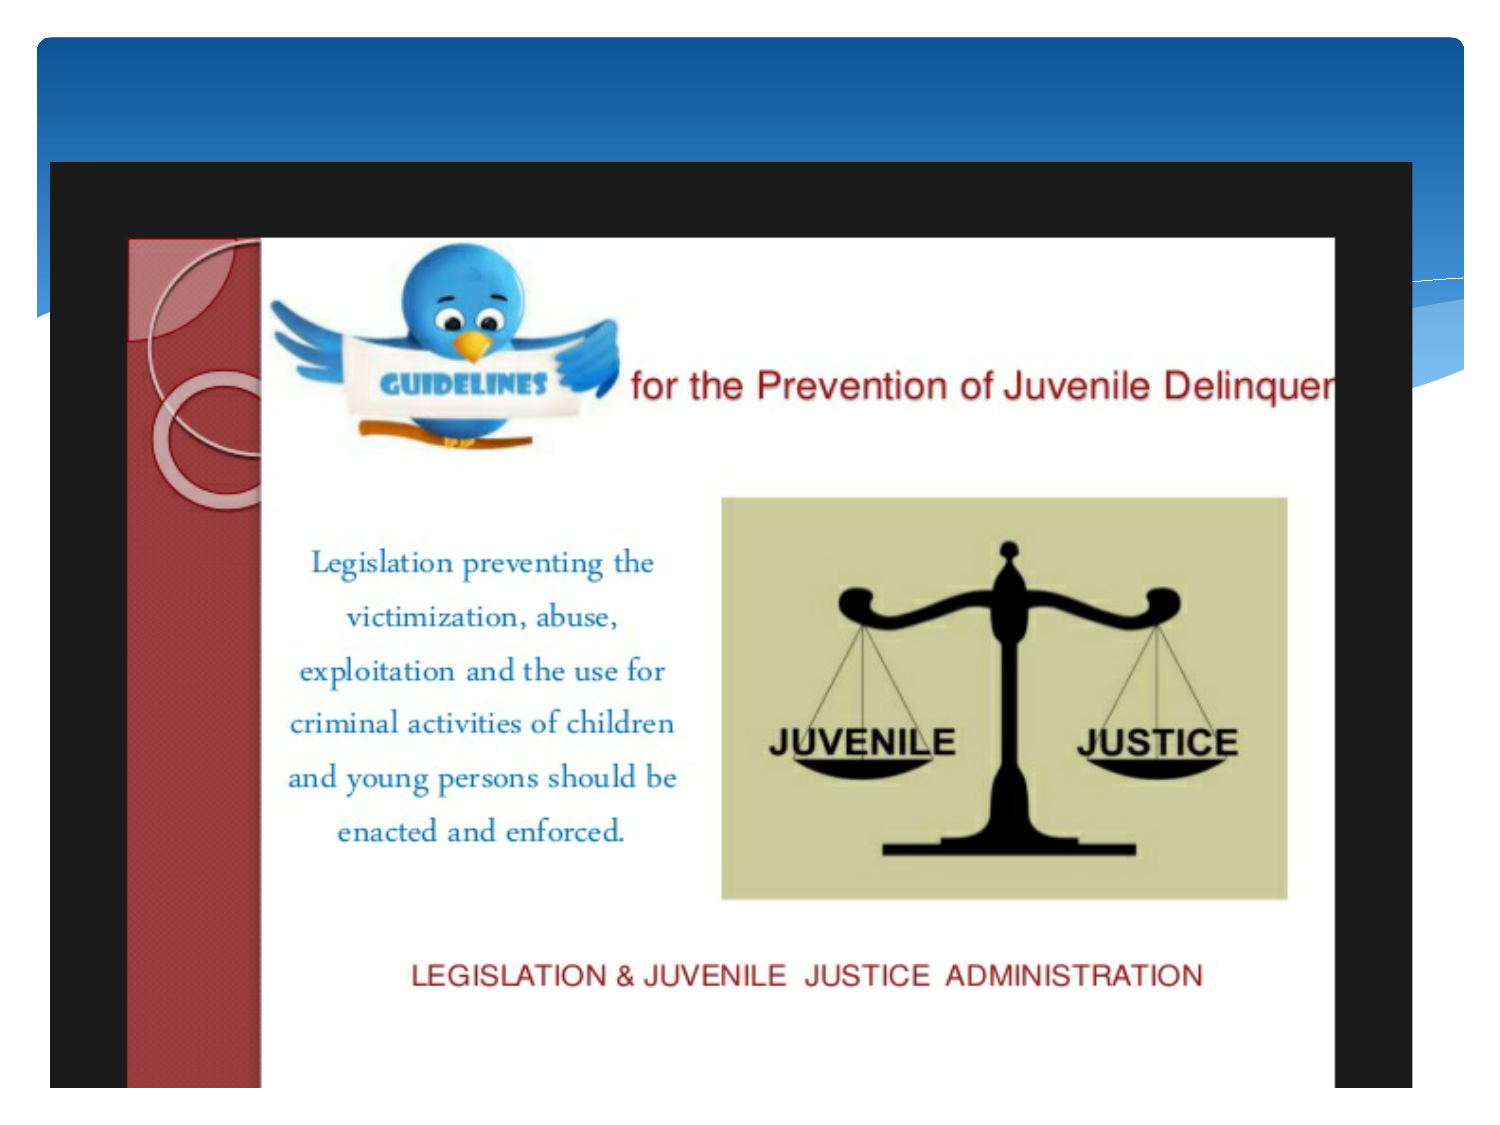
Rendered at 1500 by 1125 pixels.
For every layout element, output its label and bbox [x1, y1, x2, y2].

list [49, 162, 1413, 1088]
